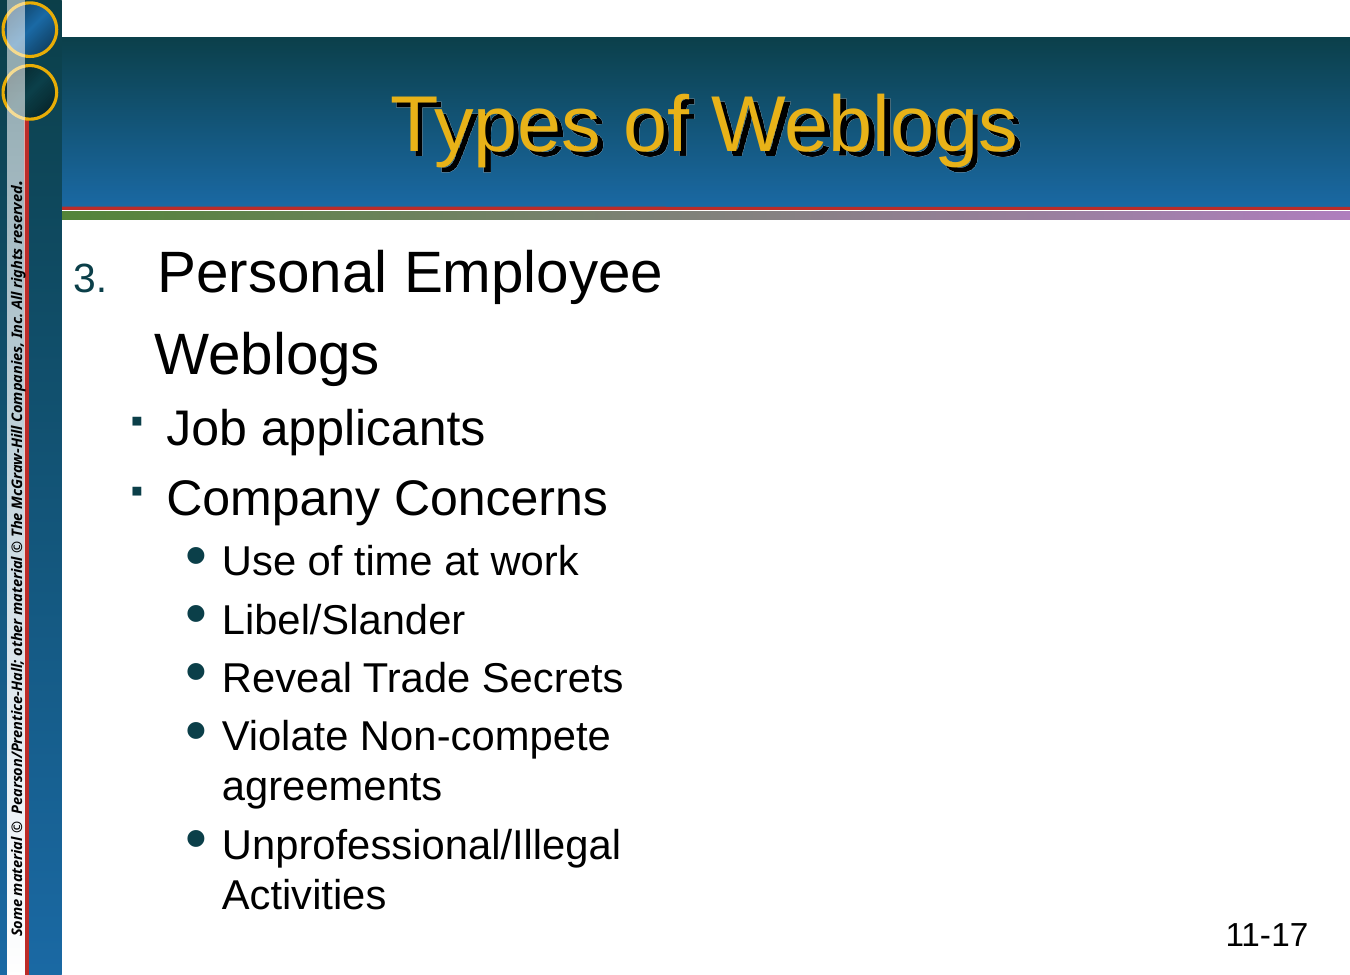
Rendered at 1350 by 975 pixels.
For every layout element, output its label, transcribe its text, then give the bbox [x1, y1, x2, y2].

list Personal Employee Weblogs Job applicants Company Concerns Use of time at work Libel/Slander Reveal Trade Secrets Violate Non-compete agreements Unprofessional/Illegal Activities [59, 227, 730, 886]
title Types of Weblogs [58, 39, 1350, 202]
